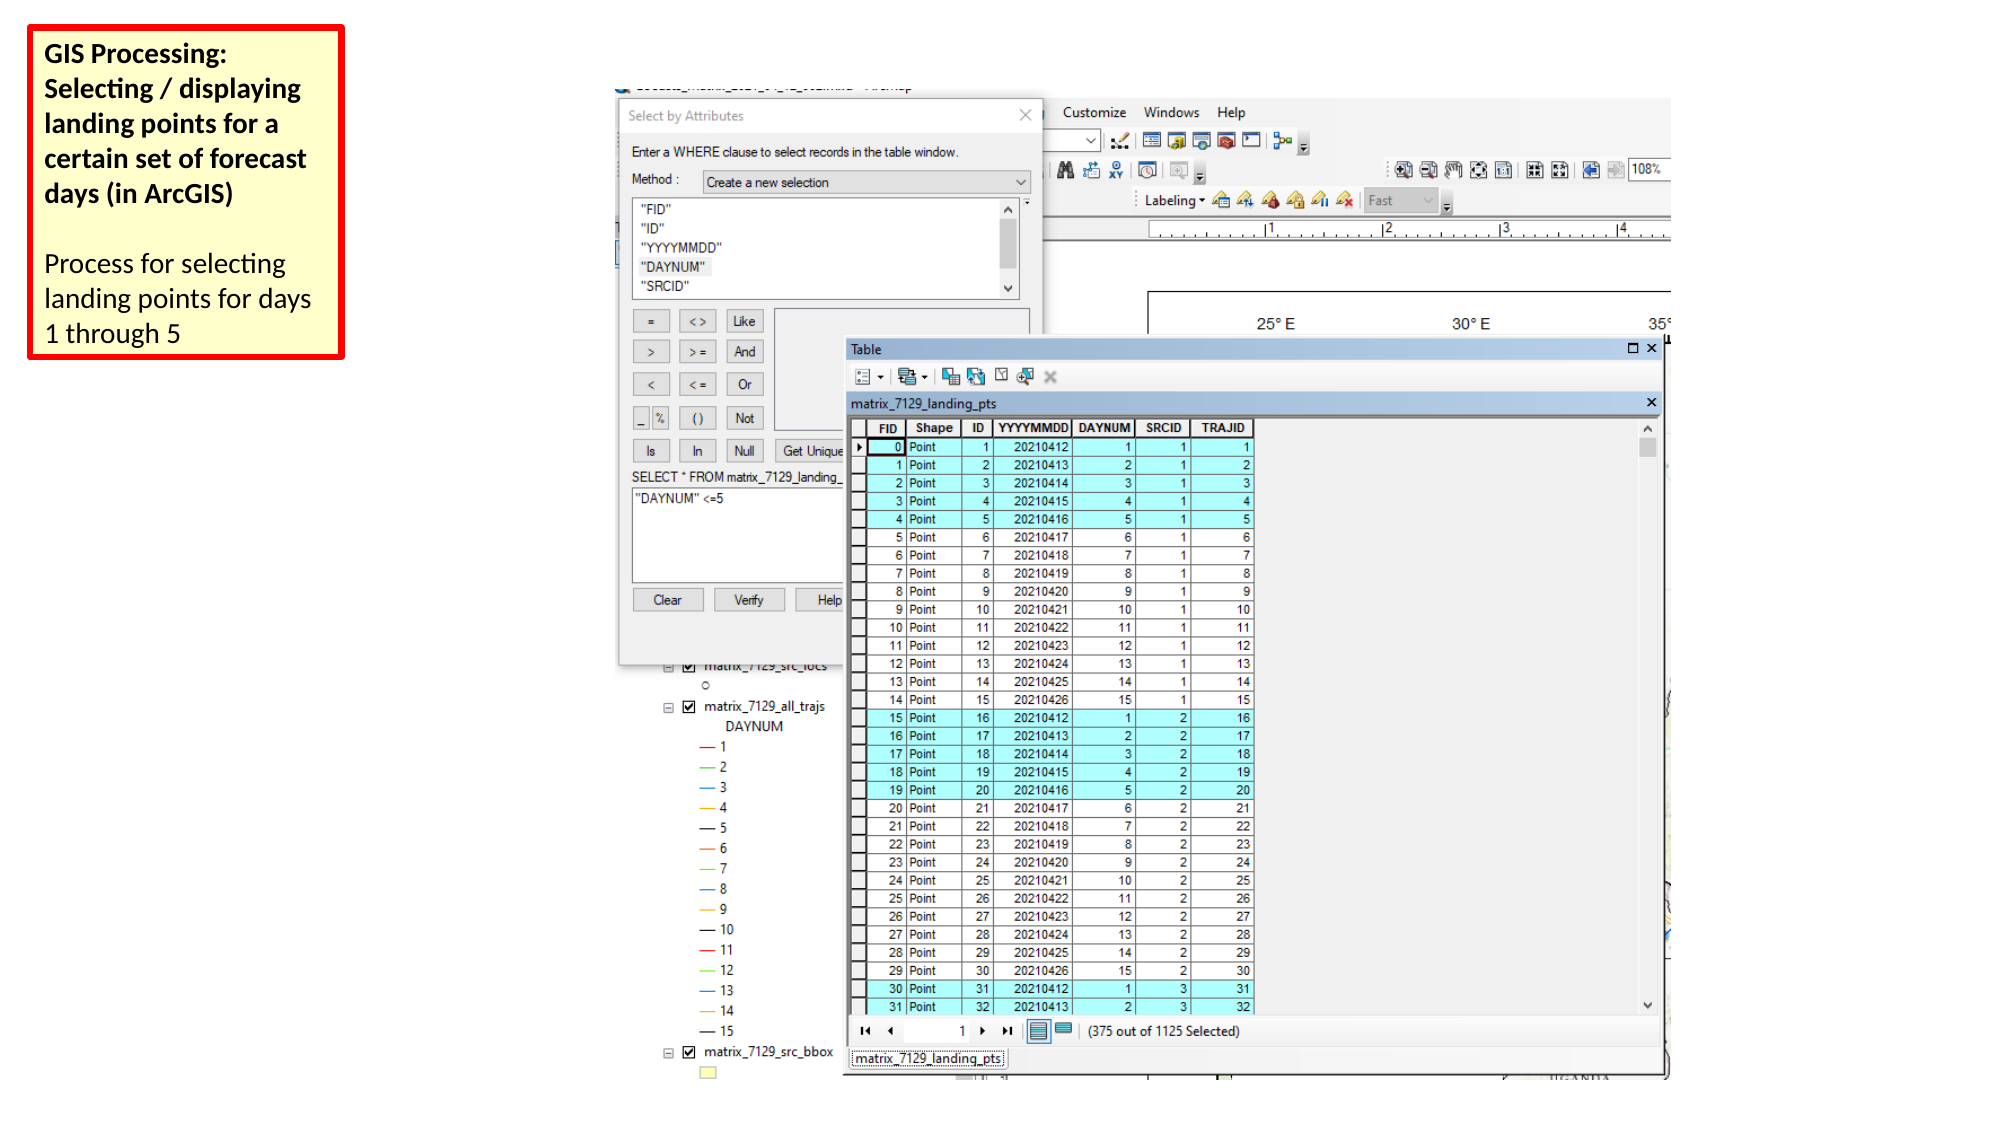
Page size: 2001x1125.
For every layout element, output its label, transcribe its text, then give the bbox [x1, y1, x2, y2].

text_box GIS Processing: Selecting / displaying landing points for a certain set of forecast days (in ArcGIS) Process for selecting landing points for days 1 through 5 [29, 27, 342, 357]
picture [615, 89, 1671, 1080]
